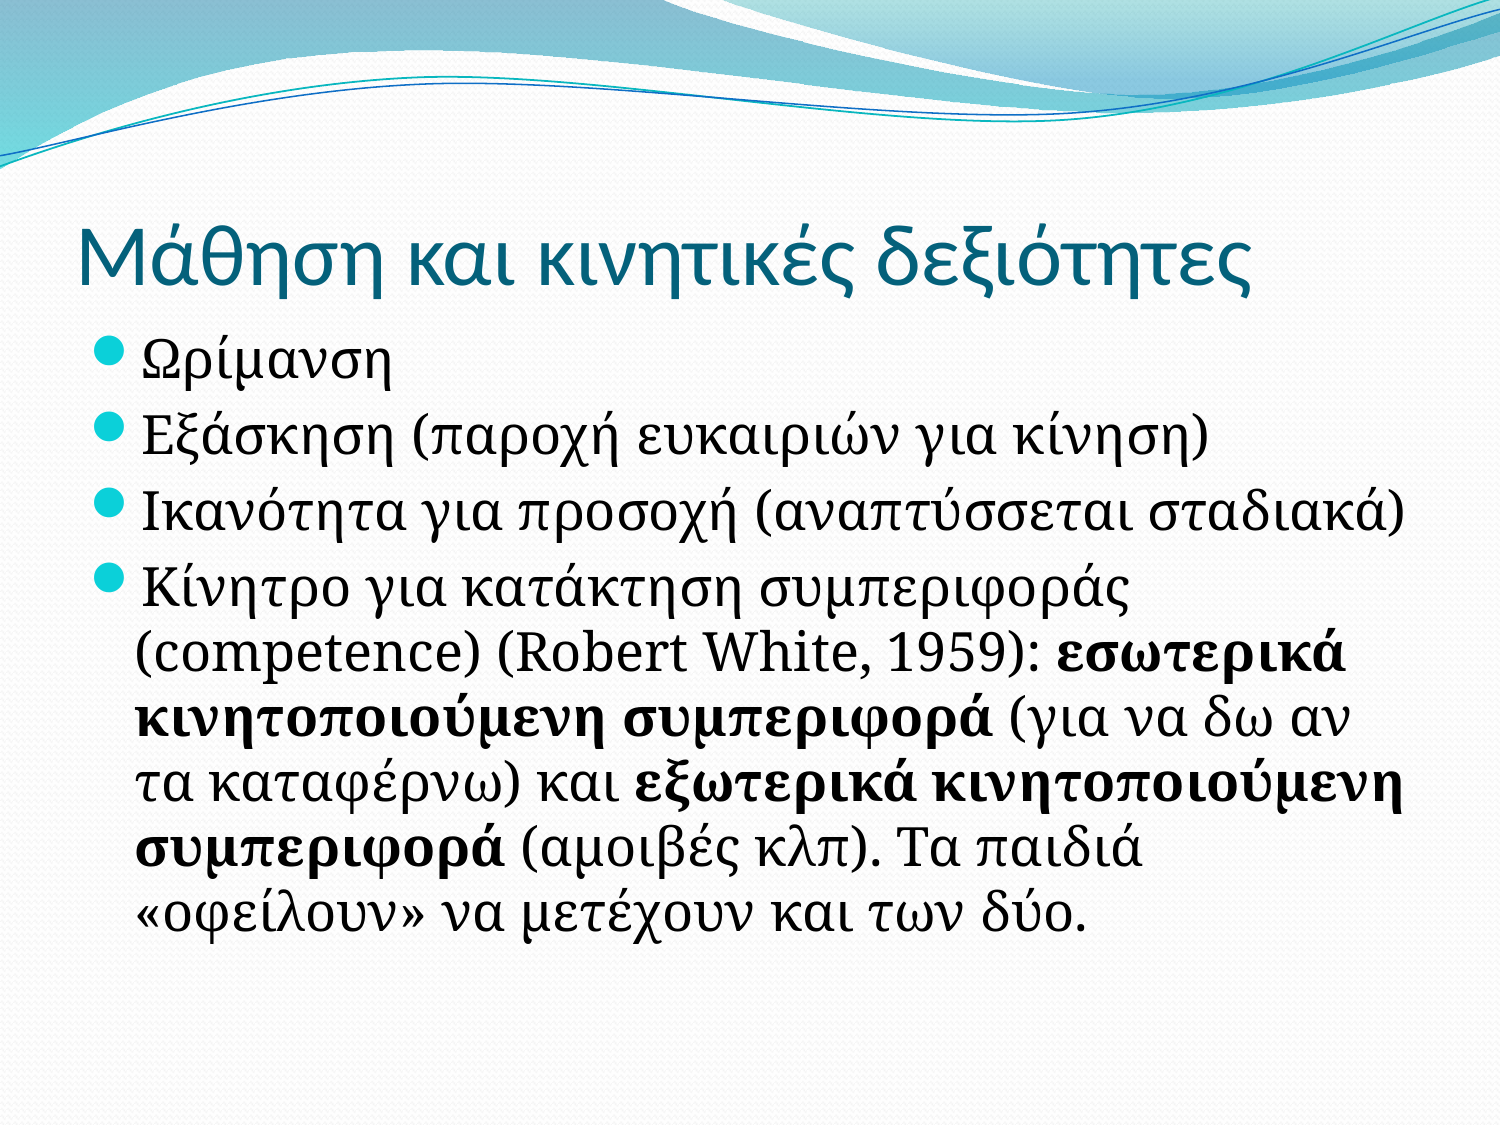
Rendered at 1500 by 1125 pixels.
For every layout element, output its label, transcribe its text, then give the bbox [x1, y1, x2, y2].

title Μάθηση και κινητικές δεξιότητες [75, 115, 1425, 303]
list Ωρίμανση Εξάσκηση (παροχή ευκαιριών για κίνηση) Ικανότητα για προσοχή (αναπτύσσεται σταδιακά) Κίνητρο για κατάκτηση συμπεριφοράς (competence) (Robert White, 1959): εσωτερικά κινητοποιούμενη συμπεριφορά (για να δω αν τα καταφέρνω) και εξωτερικά κινητοποιούμενη συμπεριφορά (αμοιβές κλπ). Τα παιδιά «οφείλουν» να μετέχουν και των δύο. [75, 317, 1425, 1038]
